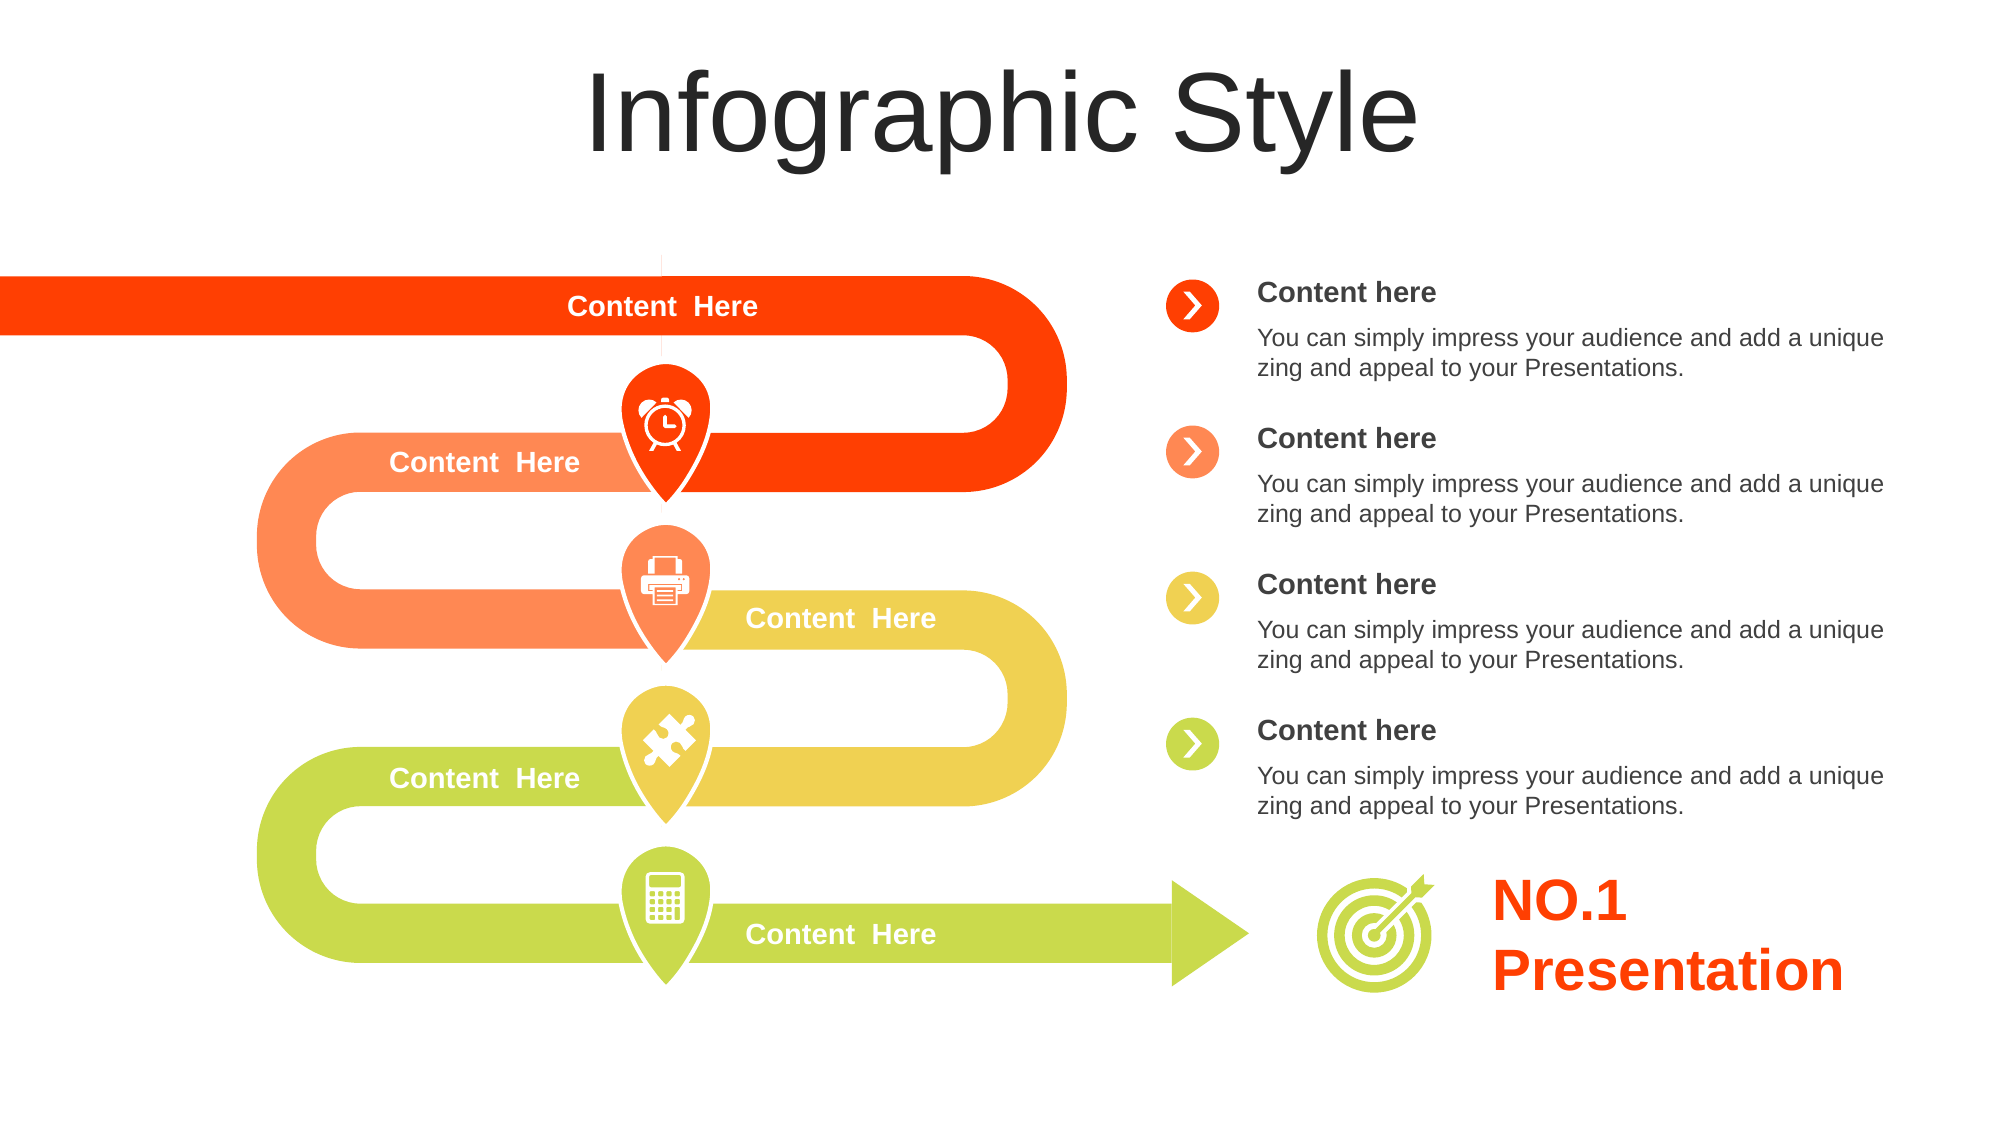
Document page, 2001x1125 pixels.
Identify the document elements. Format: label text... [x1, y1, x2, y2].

text_box Content Here [713, 591, 969, 642]
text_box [1242, 703, 1942, 828]
text_box [618, 843, 714, 990]
text_box [637, 396, 693, 452]
text_box Content Here [357, 435, 612, 486]
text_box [1166, 425, 1220, 479]
text_box [618, 521, 714, 668]
text_box [618, 360, 714, 508]
text_box [641, 712, 698, 769]
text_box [1242, 411, 1942, 536]
text_box Content Here [713, 907, 969, 958]
text_box [618, 682, 714, 829]
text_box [1242, 265, 1942, 390]
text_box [1166, 717, 1220, 771]
text_box [660, 254, 1068, 494]
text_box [1242, 557, 1942, 682]
list Infographic Style [53, 55, 1952, 175]
text_box Content Here [535, 279, 790, 330]
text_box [1166, 571, 1220, 625]
text_box [688, 903, 1170, 964]
text_box [644, 871, 686, 925]
text_box [682, 589, 1068, 808]
text_box [0, 275, 663, 337]
text_box [1315, 871, 1438, 994]
text_box NO.1 Presentation [1477, 855, 1904, 1010]
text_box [1166, 279, 1220, 333]
text_box [639, 554, 691, 607]
text_box [1170, 878, 1251, 989]
text_box [255, 745, 647, 964]
text_box [255, 431, 652, 650]
text_box Content Here [357, 751, 612, 802]
